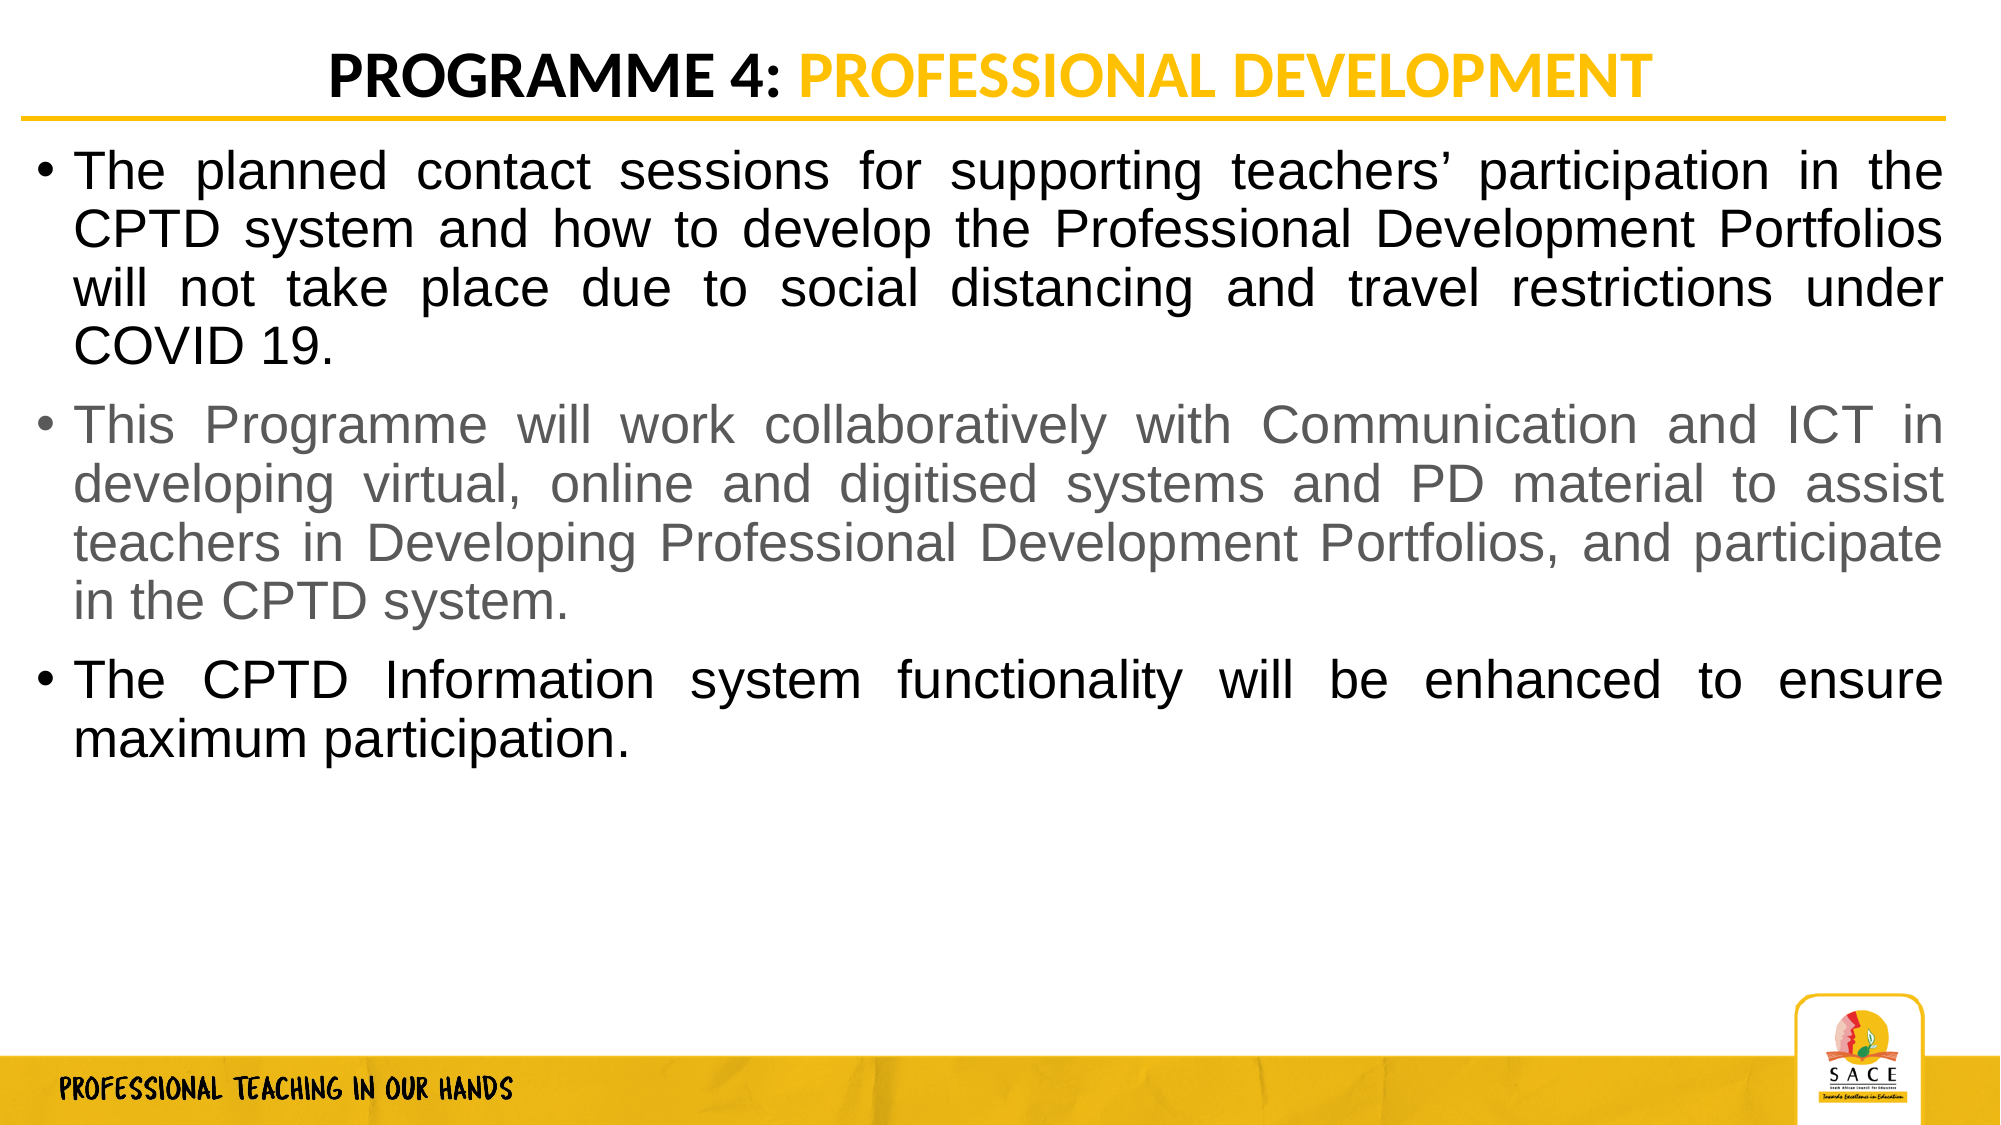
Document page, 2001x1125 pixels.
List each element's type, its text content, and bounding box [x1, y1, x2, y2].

slide_number 51 [1924, 1042, 1996, 1103]
title PROGRAMME 4: PROFESSIONAL DEVELOPMENT [4, 6, 1979, 145]
list The planned contact sessions for supporting teachers’ participation in the CPTD system and how to develop the Professional Development Portfolios will not take place due to social distancing and travel restrictions under COVID 19. This Programme will work collaboratively with Communication and ICT in developing virtual, online and digitised systems and PD material to assist teachers in Developing Professional Development Portfolios, and participate in the CPTD system. The CPTD Information system functionality will be enhanced to ensure maximum participation. [21, 134, 1963, 924]
picture [0, 974, 2000, 1125]
